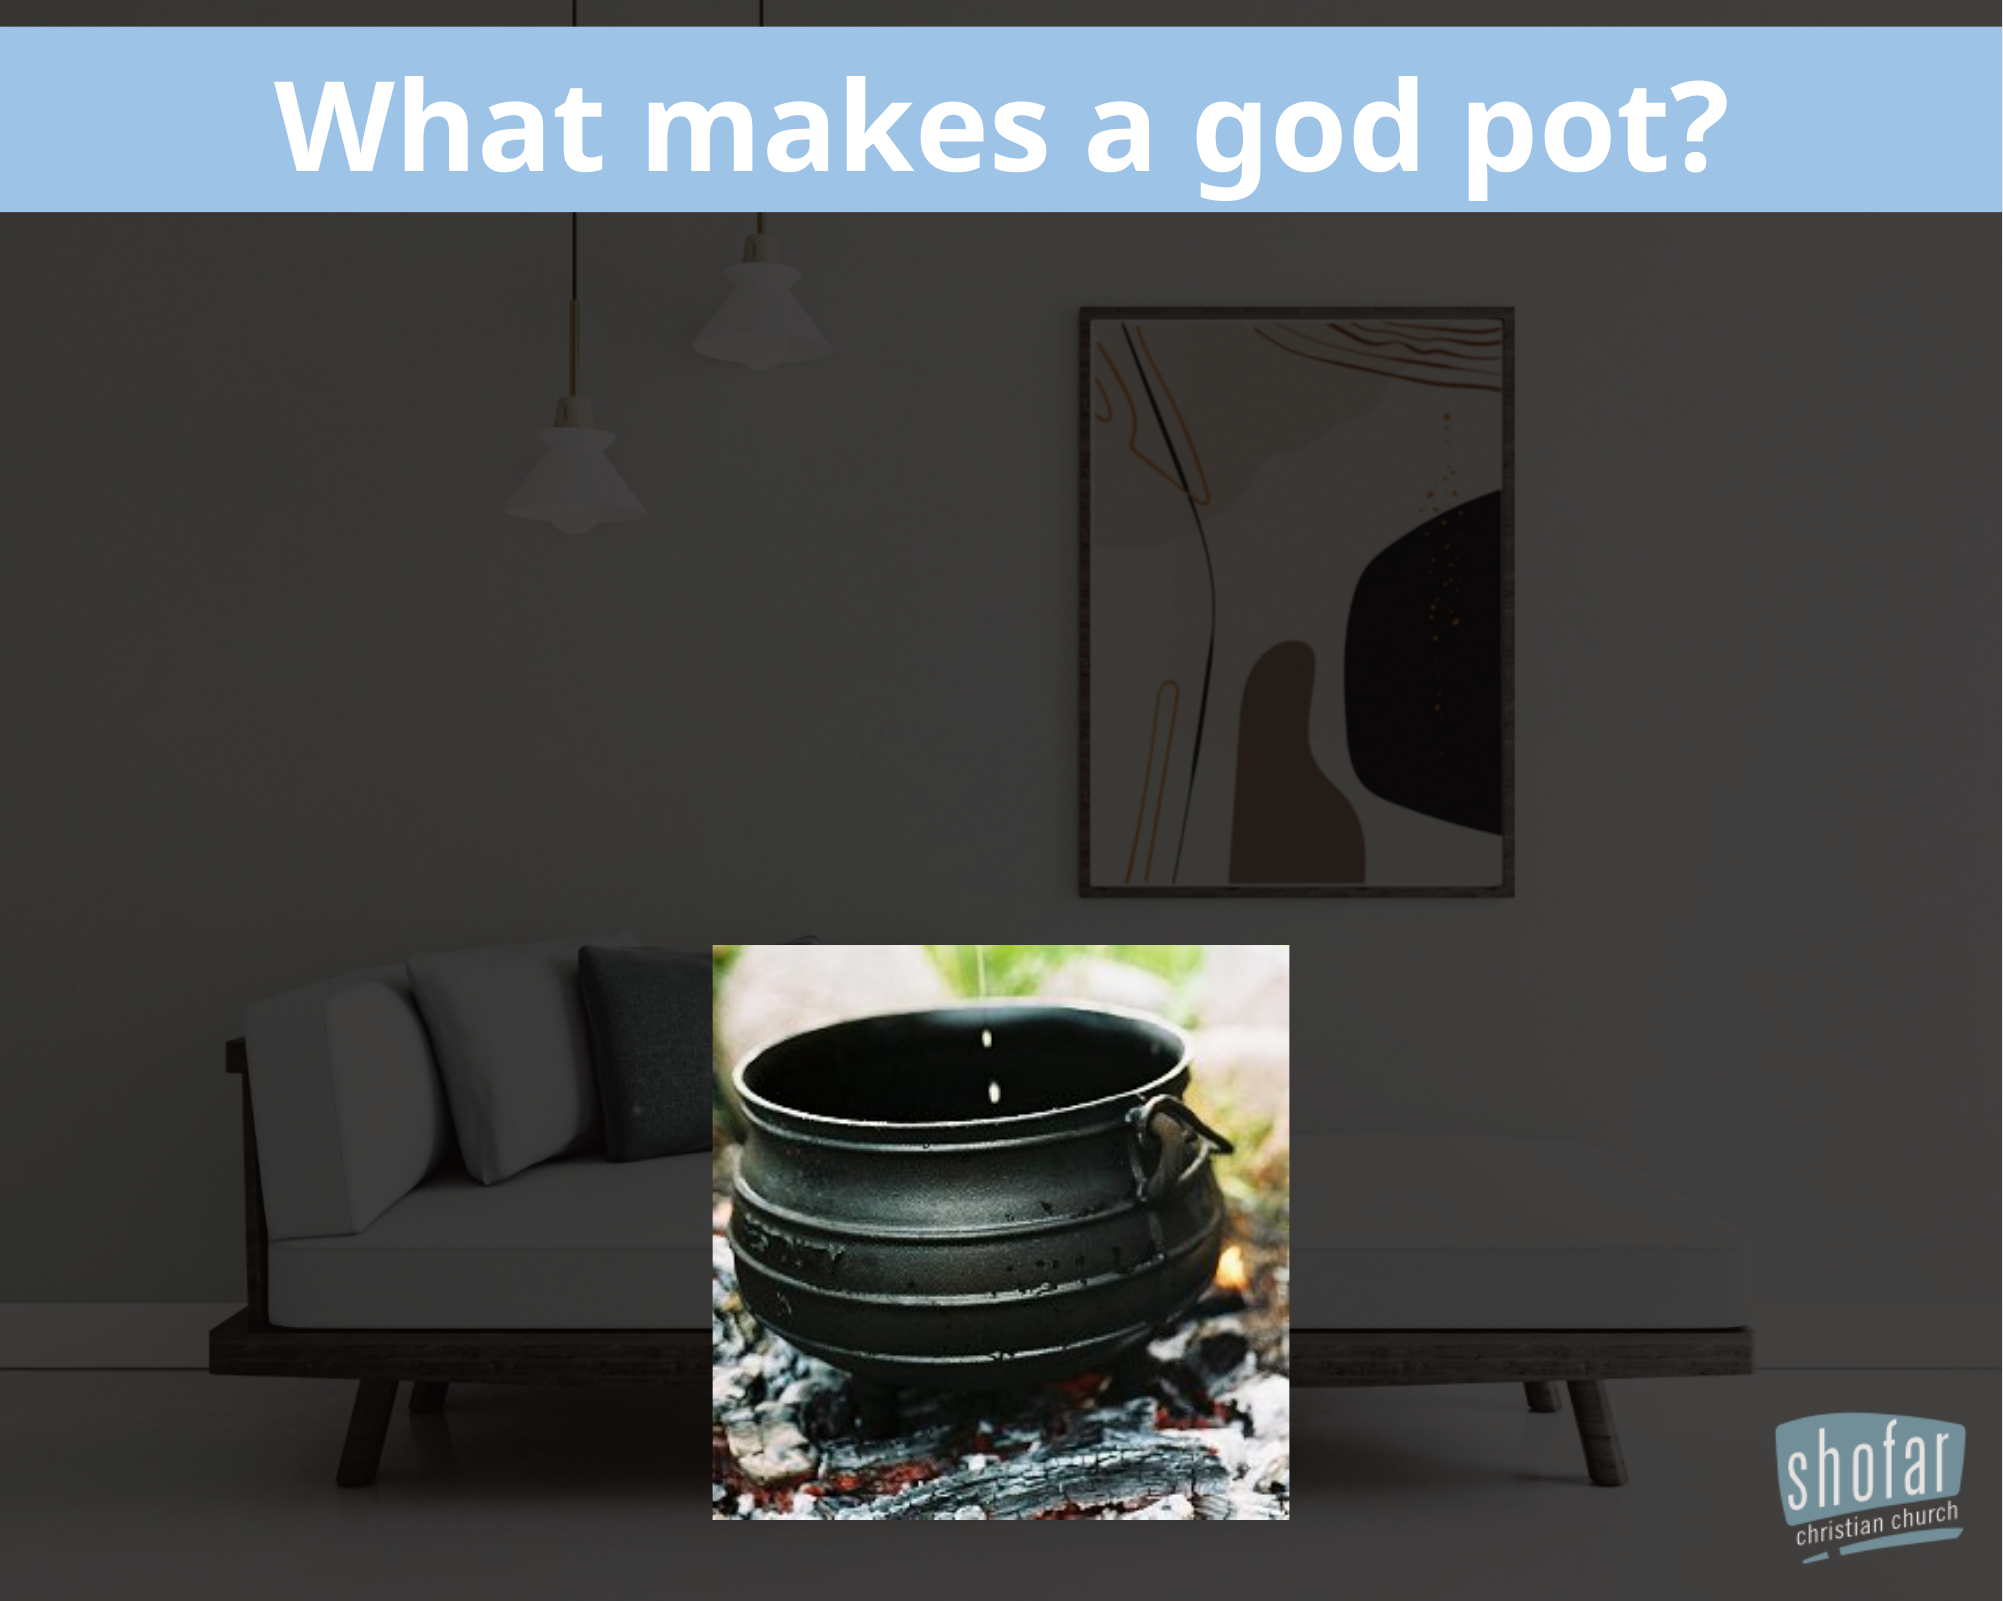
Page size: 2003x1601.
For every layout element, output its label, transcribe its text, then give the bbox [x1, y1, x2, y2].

picture [0, 300, 2003, 1601]
text_box What makes a god pot? [0, 0, 2003, 300]
text_box [70, 338, 1904, 475]
